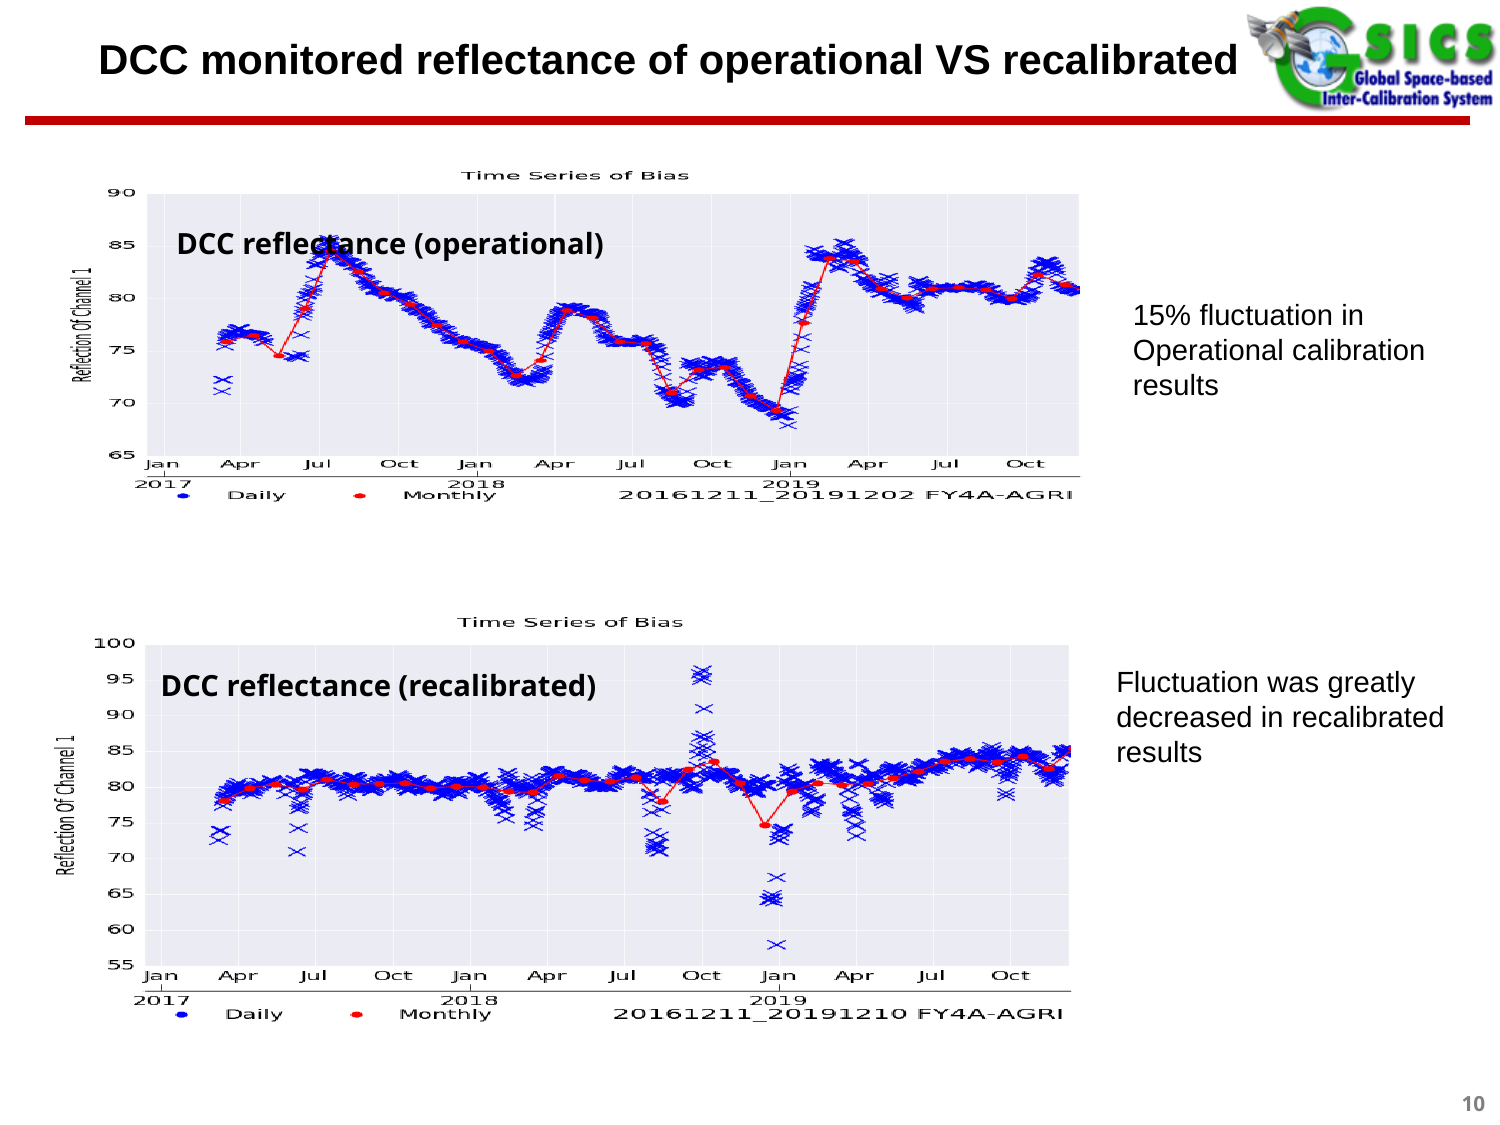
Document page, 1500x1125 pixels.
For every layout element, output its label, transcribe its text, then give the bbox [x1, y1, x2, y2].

picture [2, 164, 1101, 514]
text_box Fluctuation was greatly decreased in recalibrated results [1144, 656, 1500, 776]
picture [2, 608, 1141, 1037]
text_box 15% fluctuation in Operational calibration results [1118, 288, 1500, 409]
title DCC monitored reflectance of operational VS recalibrated [21, 12, 1317, 104]
picture [1240, 0, 1500, 114]
